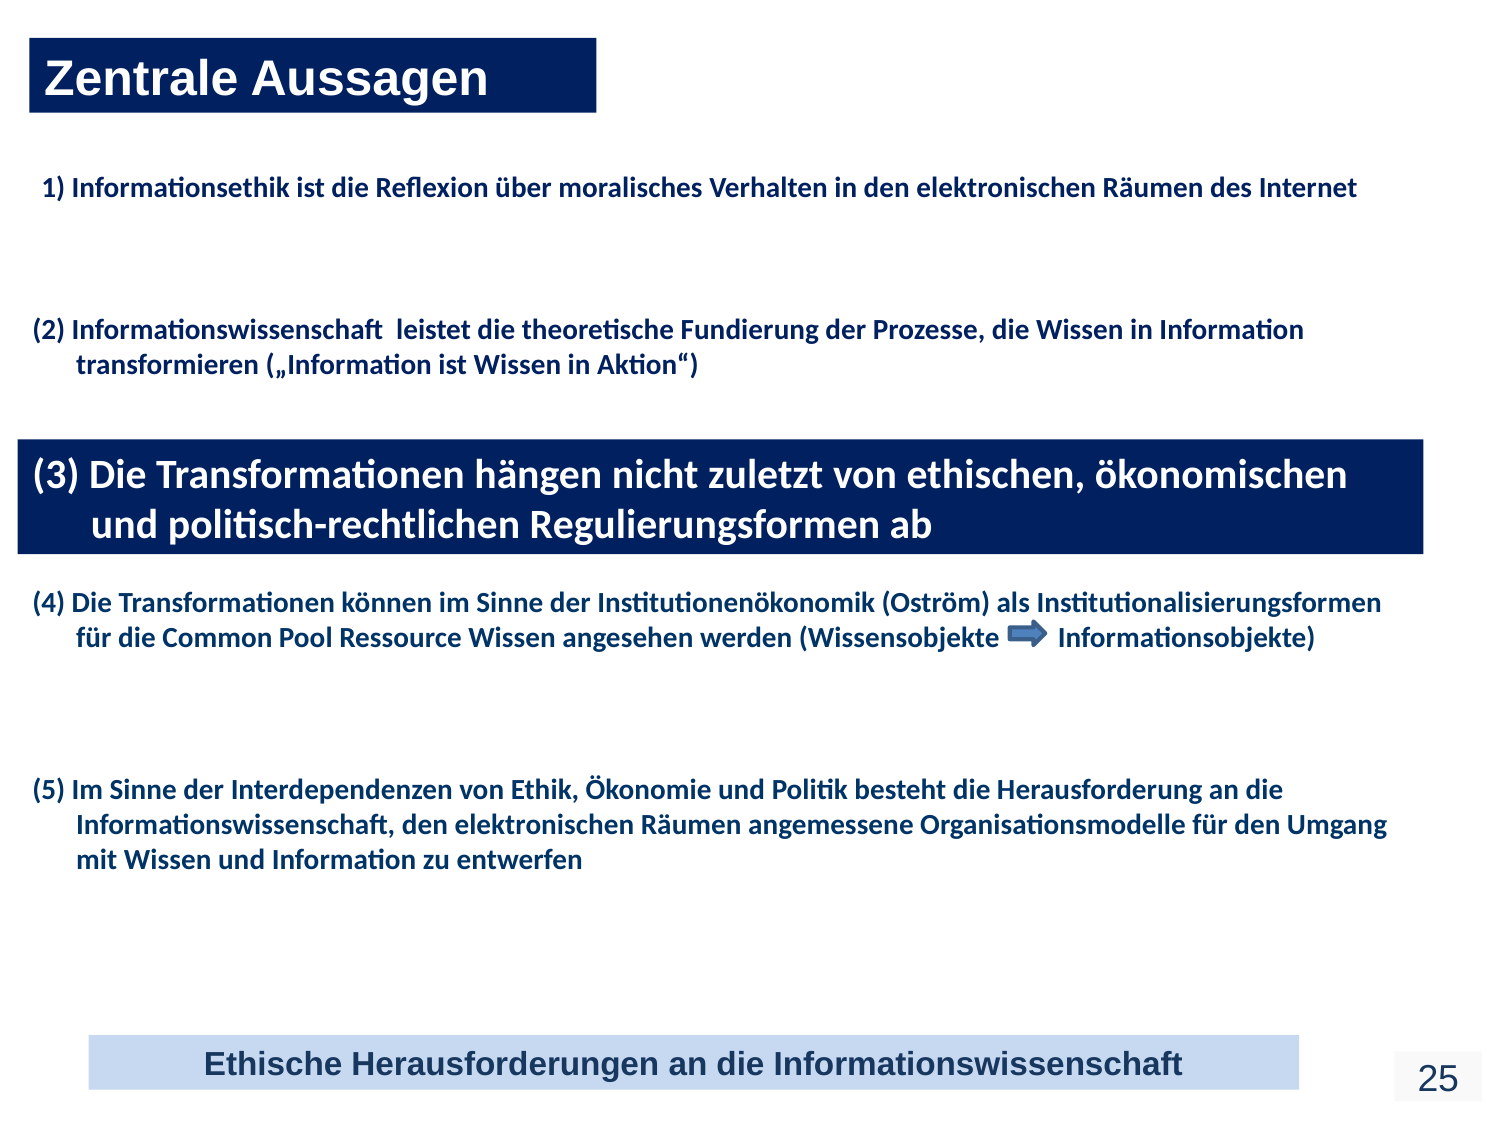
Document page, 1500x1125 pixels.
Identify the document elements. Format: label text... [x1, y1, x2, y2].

text_box (5) Im Sinne der Interdependenzen von Ethik, Ökonomie und Politik besteht die Herausforderung an die Informationswissenschaft, den elektronischen Räumen angemessene Organisationsmodelle für den Umgang mit Wissen und Information zu entwerfen [17, 763, 1424, 883]
text_box (3) Die Transformationen hängen nicht zuletzt von ethischen, ökonomischen und politisch-rechtlichen Regulierungsformen ab [17, 439, 1424, 555]
text_box Zentrale Aussagen [29, 37, 597, 113]
text_box (2) Informationswissenschaft leistet die theoretische Fundierung der Prozesse, die Wissen in Information transformieren („Information ist Wissen in Aktion“) [17, 302, 1477, 388]
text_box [17, 575, 1424, 663]
text_box (1) Informationsethik ist die Reflexion über moralisches Verhalten in den elektronischen Räumen des Internet [17, 160, 1424, 211]
